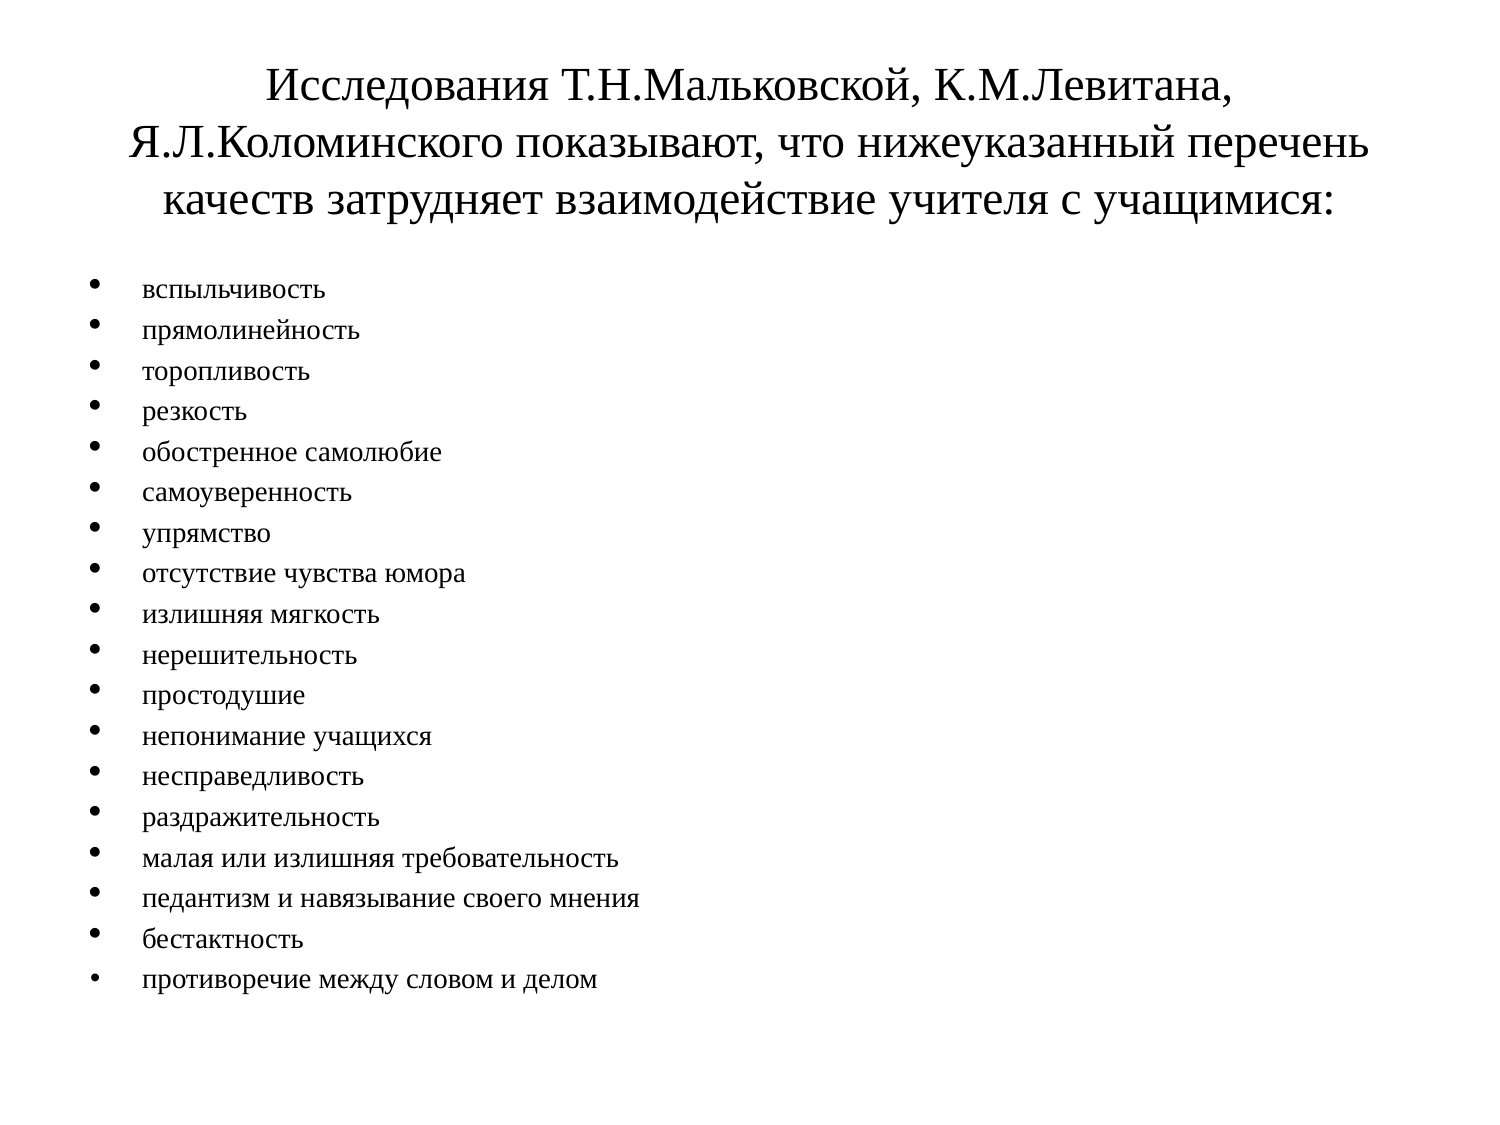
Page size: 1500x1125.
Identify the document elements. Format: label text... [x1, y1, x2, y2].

list вспыльчивость прямолинейность торопливость резкость обостренное самолюбие самоуверенность упрямство отсутствие чувства юмора излишняя мягкость нерешительность простодушие непонимание учащихся несправедливость раздражительность малая или излишняя требовательность педантизм и навязывание своего мнения бестактность противоречие между словом и делом [75, 262, 1425, 1005]
title Исследования Т.Н.Мальковской, К.М.Левитана, Я.Л.Коломинского показывают, что нижеуказанный перечень качеств затрудняет взаимодействие учителя с учащимися: [75, 45, 1425, 233]
